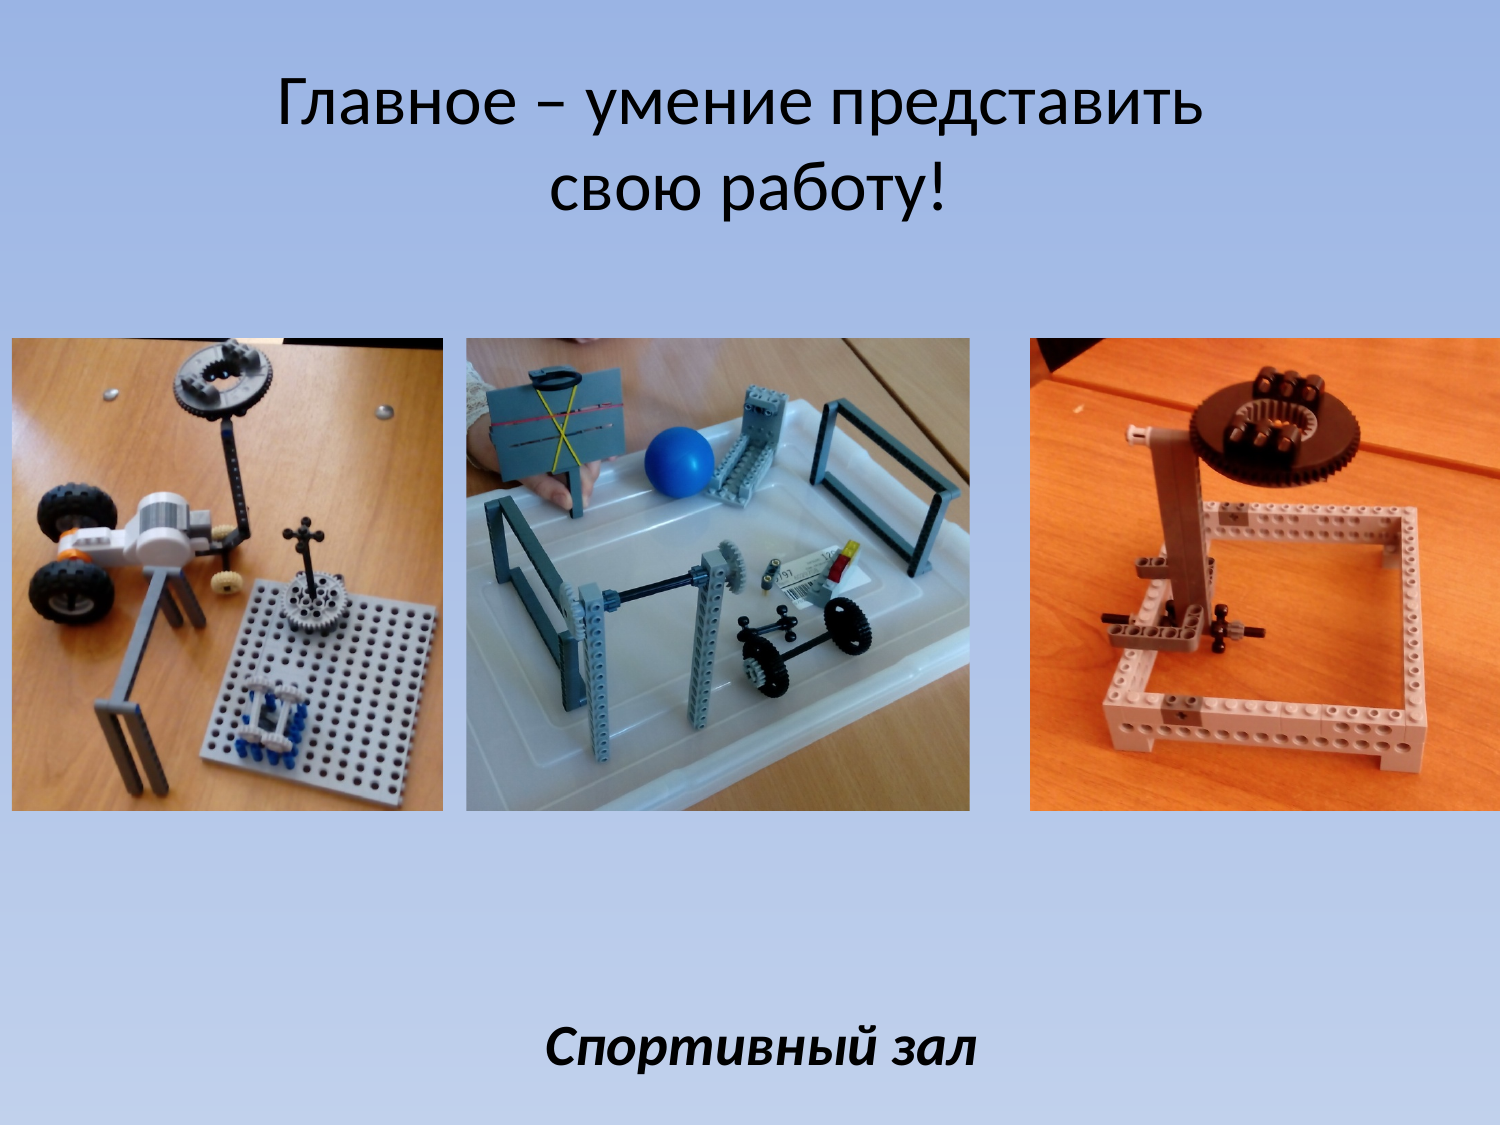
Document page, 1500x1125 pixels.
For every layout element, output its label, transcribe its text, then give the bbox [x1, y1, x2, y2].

text_box Спортивный зал [135, 999, 1388, 1085]
picture [466, 338, 970, 811]
picture [1029, 337, 1500, 811]
title Главное – умение представить свою работу! [75, 45, 1425, 233]
picture [11, 337, 444, 811]
